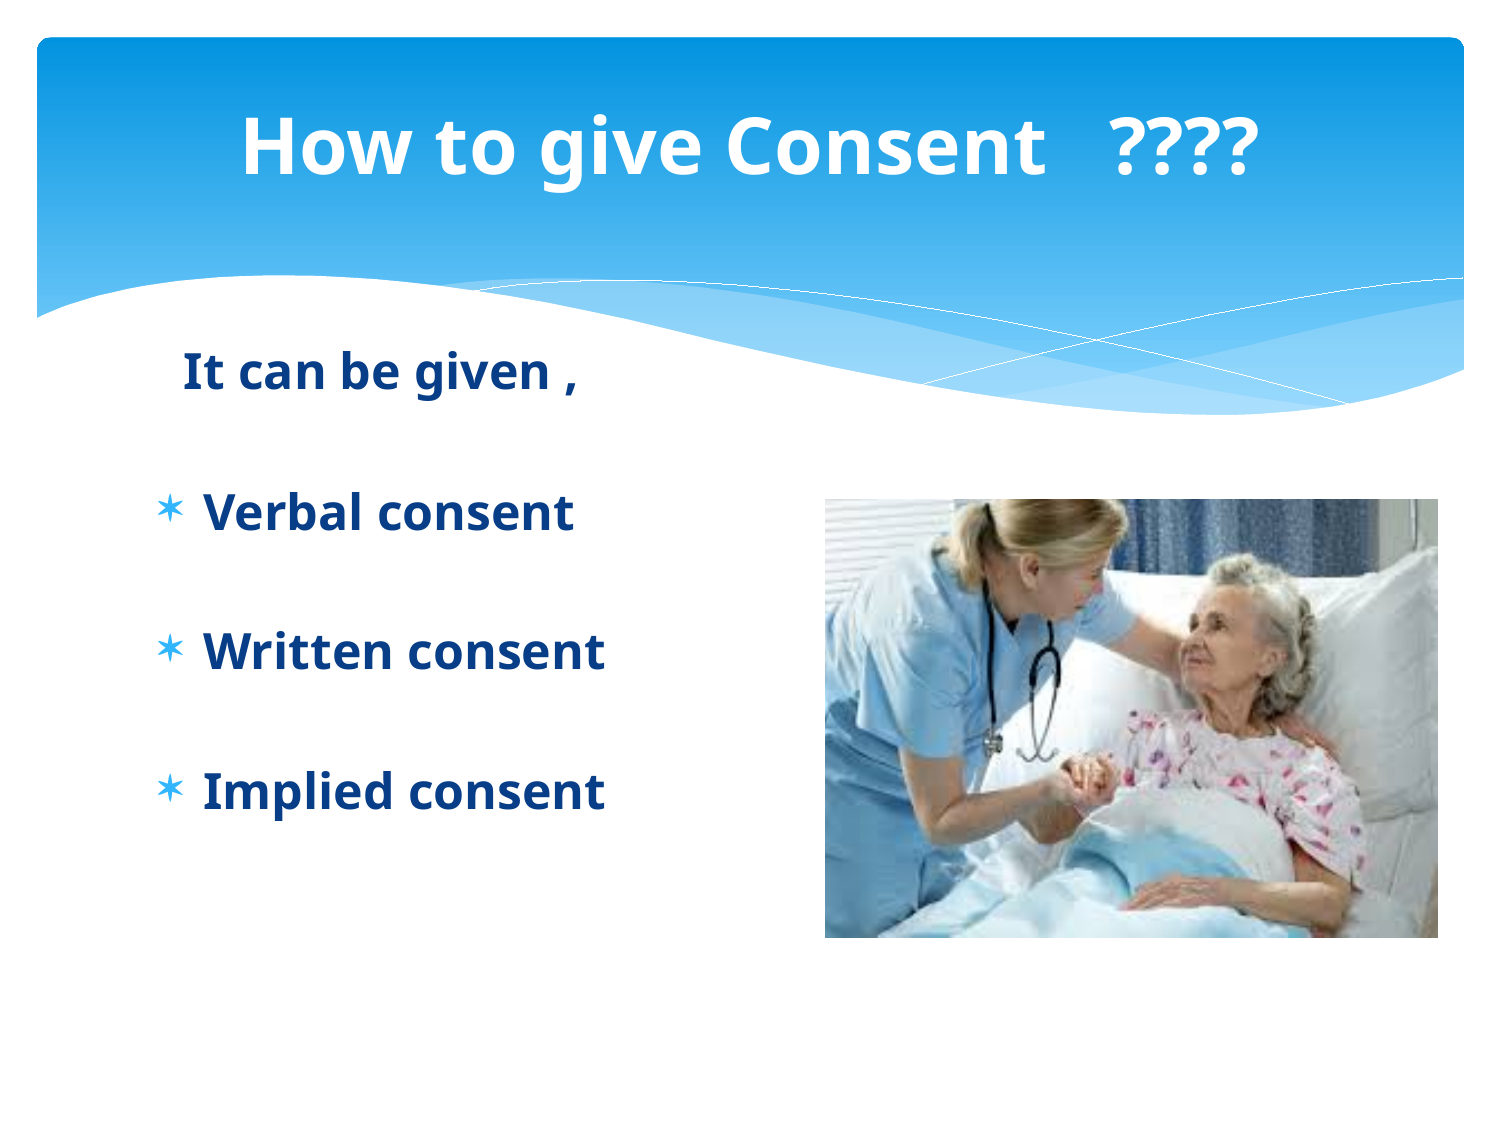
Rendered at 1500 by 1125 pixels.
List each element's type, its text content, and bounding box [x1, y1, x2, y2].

list It can be given , Verbal consent Written consent Implied consent [143, 293, 1359, 1005]
picture [824, 499, 1438, 938]
title How to give Consent ???? [75, 87, 1425, 293]
